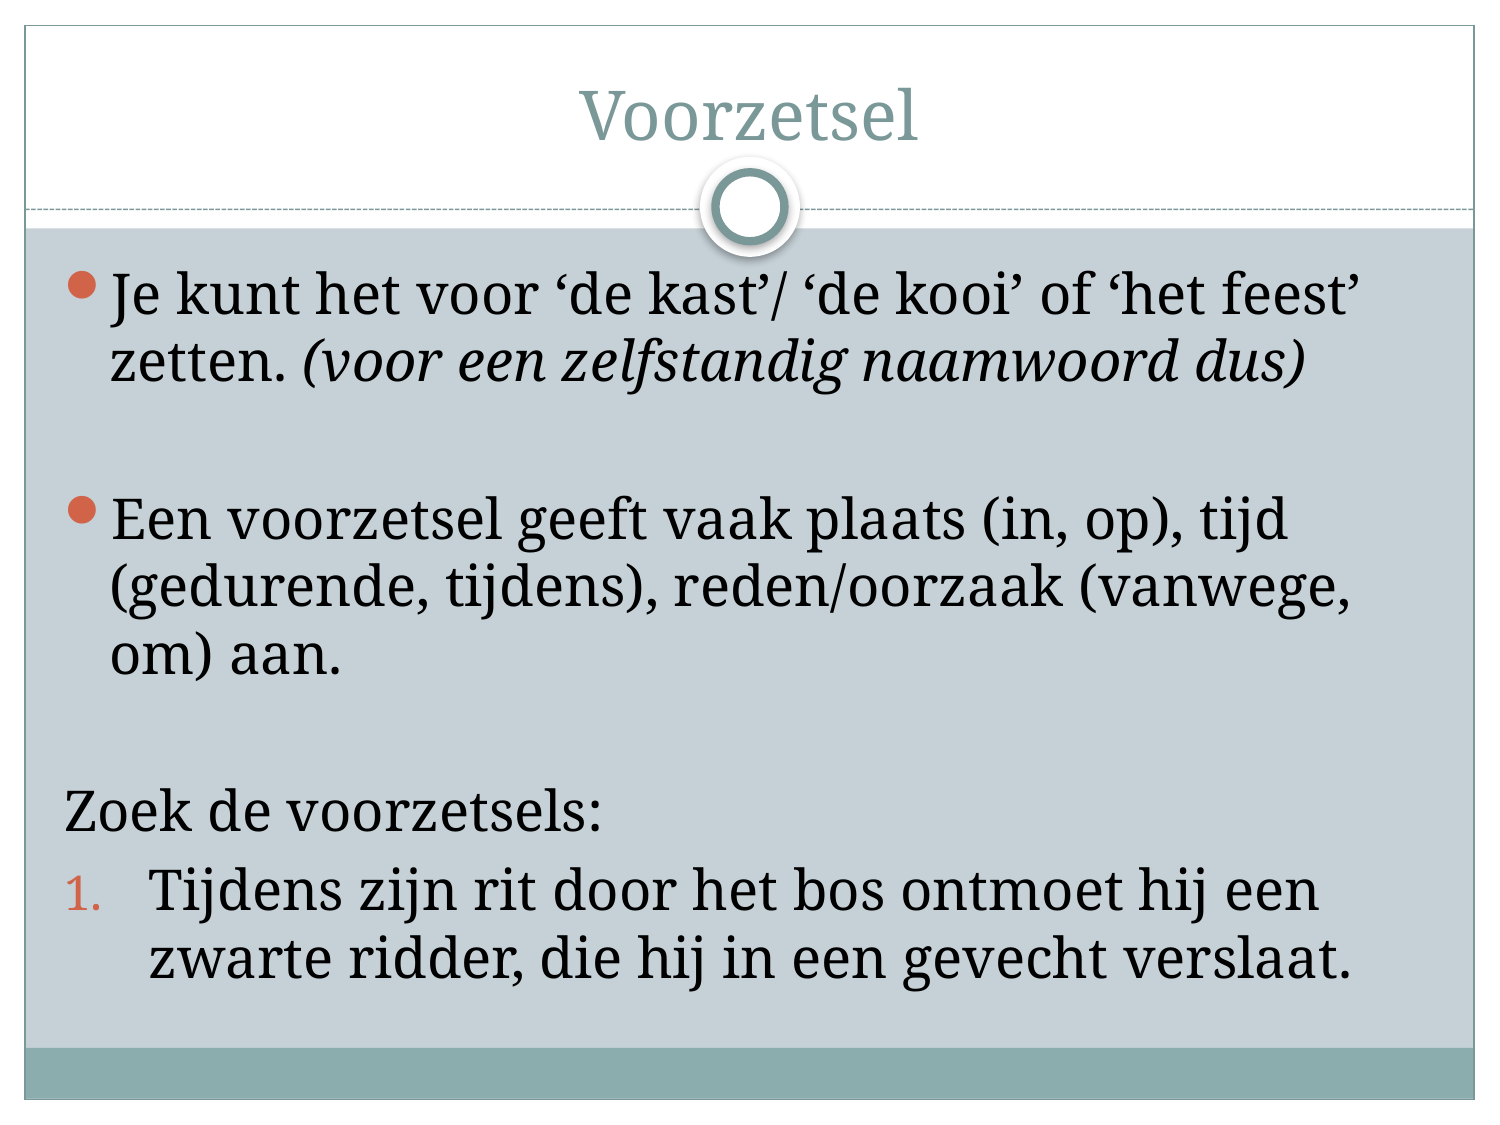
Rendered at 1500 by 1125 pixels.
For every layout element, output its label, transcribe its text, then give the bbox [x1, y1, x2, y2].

list Je kunt het voor ‘de kast’/ ‘de kooi’ of ‘het feest’ zetten. (voor een zelfstandig naamwoord dus) Een voorzetsel geeft vaak plaats (in, op), tijd (gedurende, tijdens), reden/oorzaak (vanwege, om) aan. Zoek de voorzetsels: Tijdens zijn rit door het bos ontmoet hij een zwarte ridder, die hij in een gevecht verslaat. [49, 250, 1445, 1001]
title Voorzetsel [49, 37, 1450, 162]
